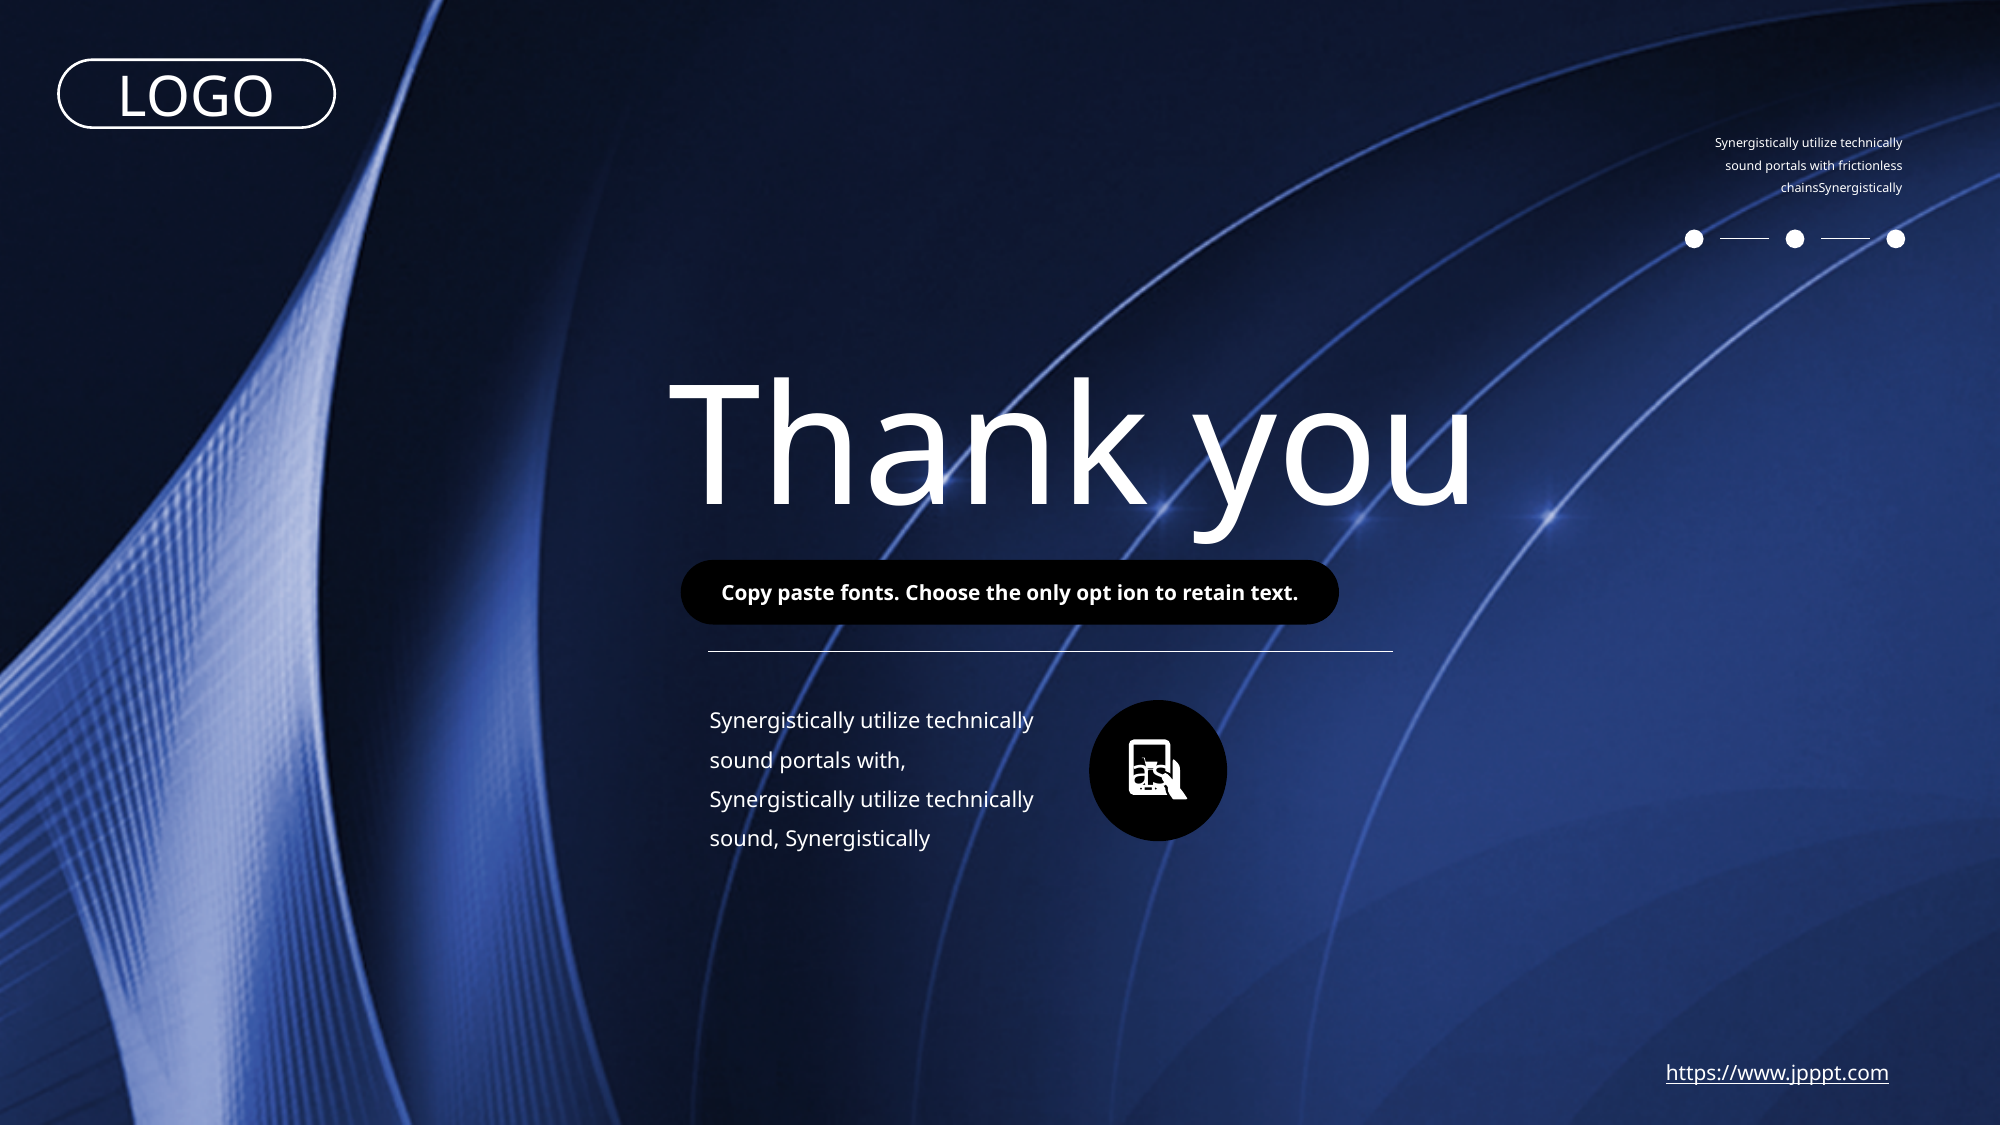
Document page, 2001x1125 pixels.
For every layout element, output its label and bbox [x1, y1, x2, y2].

text_box [1786, 129, 1804, 349]
picture [0, 0, 2000, 1125]
